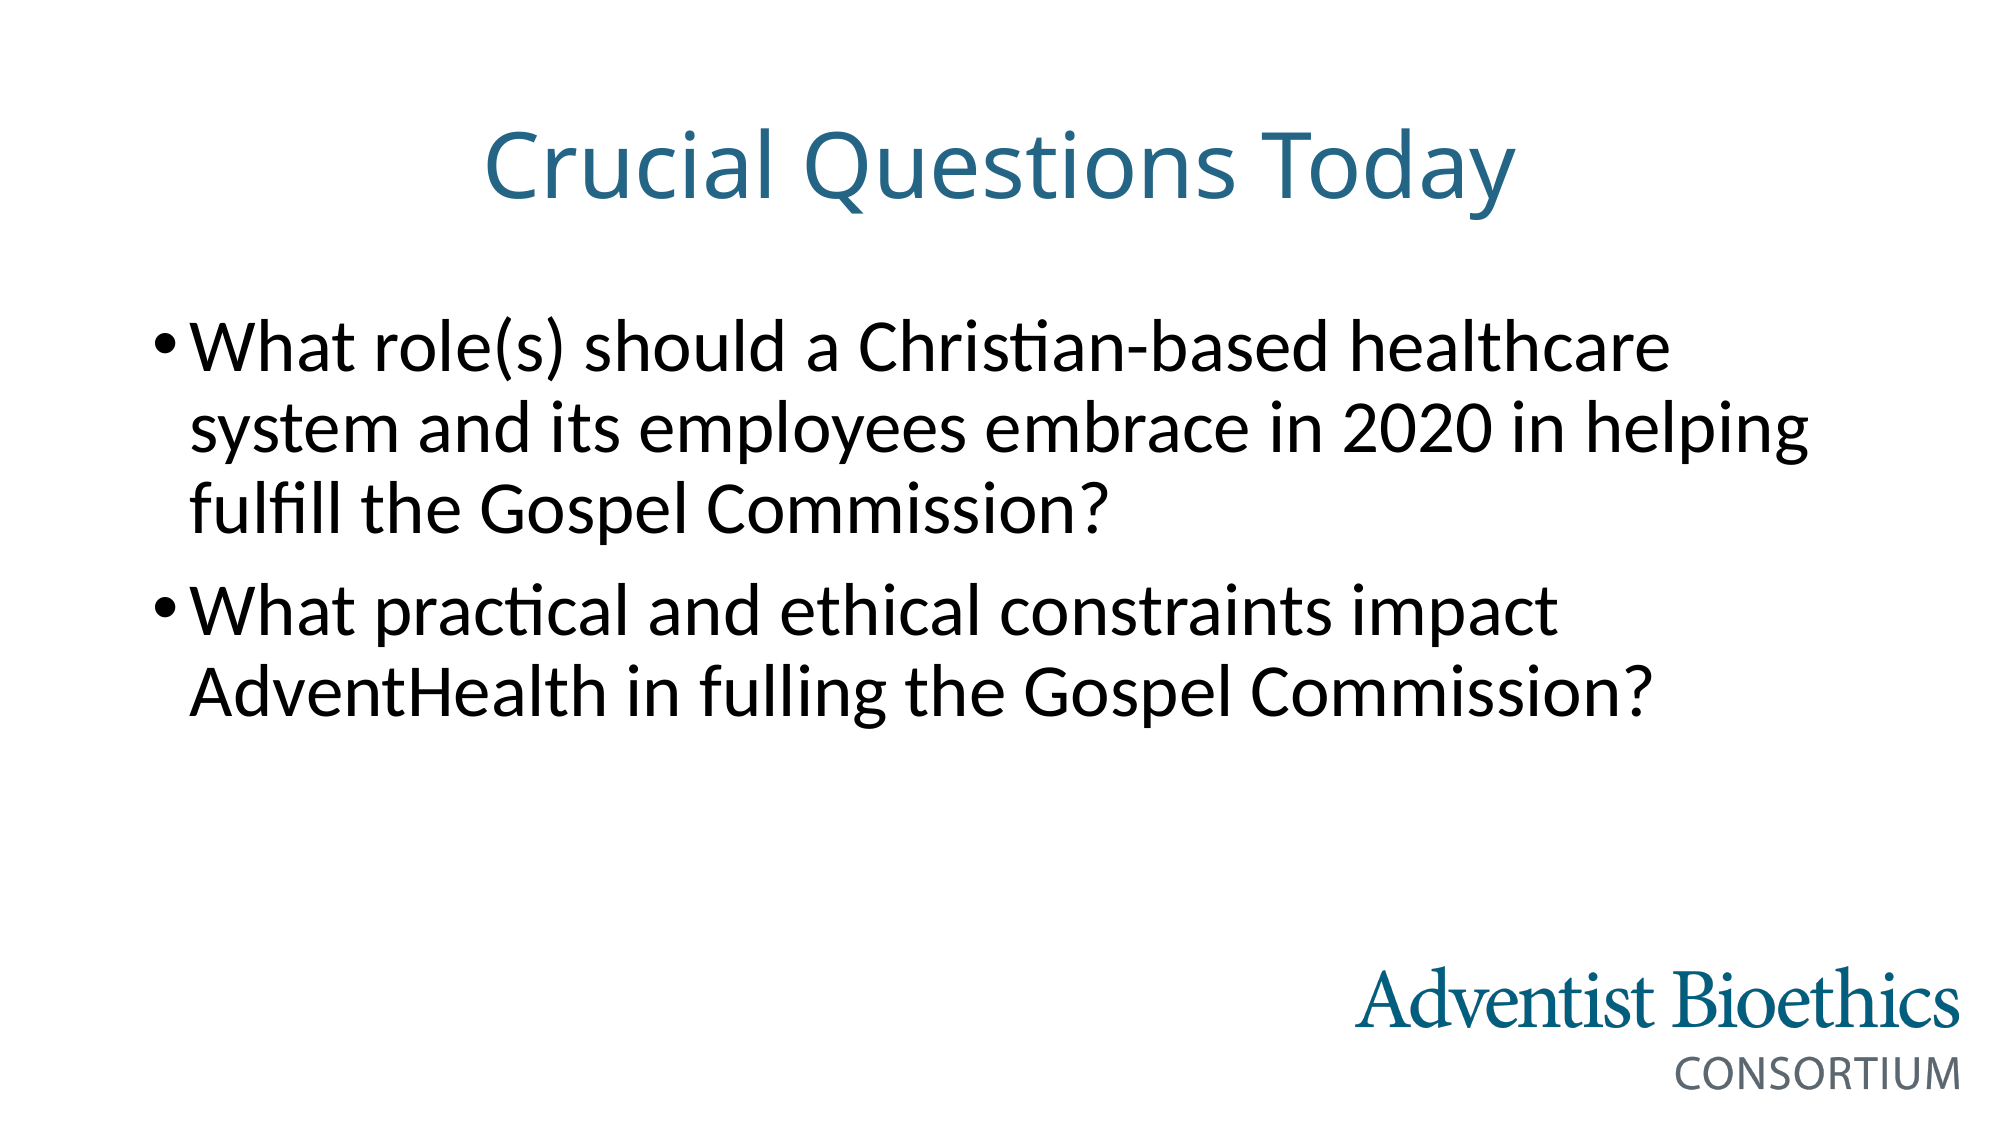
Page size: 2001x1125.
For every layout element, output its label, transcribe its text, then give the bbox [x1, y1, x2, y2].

picture [1688, 1014, 1707, 1024]
list What role(s) should a Christian-based healthcare system and its employees embrace in 2020 in helping fulfill the Gospel Commission? What practical and ethical constraints impact AdventHealth in fulling the Gospel Commission? [137, 299, 1863, 1014]
picture [1330, 946, 1984, 1110]
title Crucial Questions Today [137, 59, 1863, 278]
picture [1572, 1014, 1589, 1024]
picture [1608, 1014, 1623, 1024]
picture [1747, 1014, 1766, 1024]
picture [1420, 1014, 1438, 1022]
